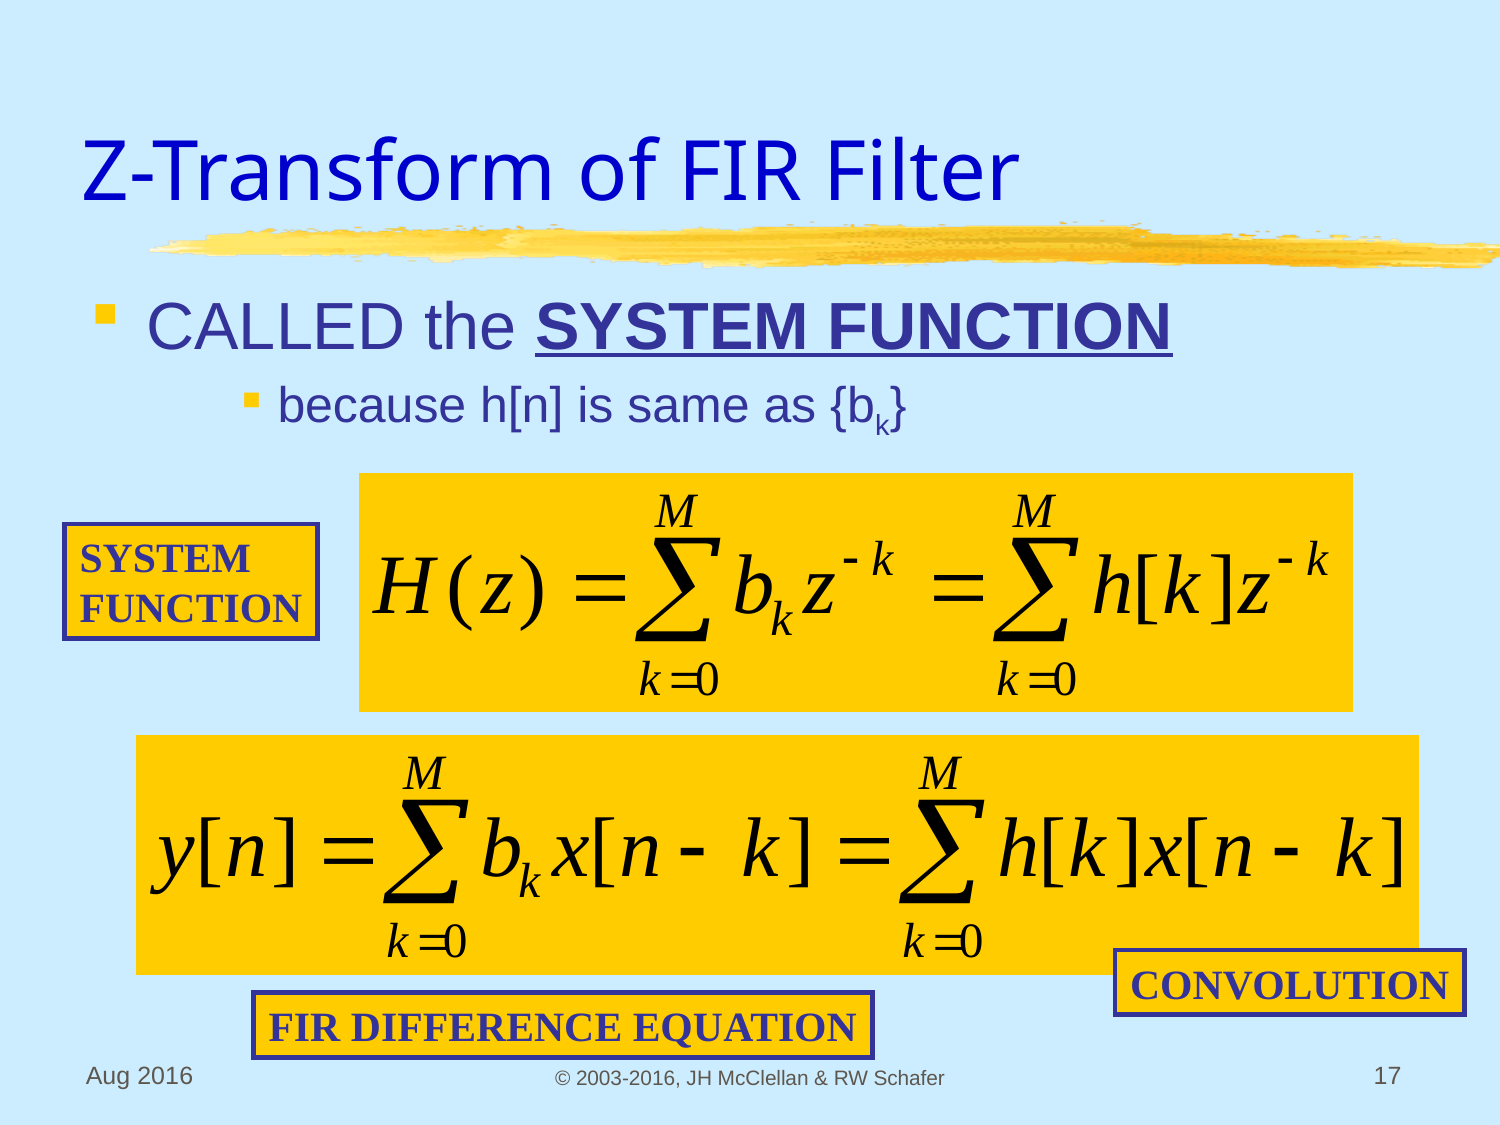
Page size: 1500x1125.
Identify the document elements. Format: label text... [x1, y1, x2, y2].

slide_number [70, 1021, 384, 1098]
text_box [135, 734, 1468, 1063]
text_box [358, 472, 1354, 713]
list CALLED the SYSTEM FUNCTION because h[n] is same as {bk} [74, 274, 1417, 960]
footer © 2003-2016, JH McClellan & RW Schafer [512, 1071, 988, 1098]
text_box SYSTEM FUNCTION [64, 523, 318, 639]
slide_number 17 [1103, 1071, 1417, 1098]
picture [150, 215, 1500, 279]
title Z-Transform of FIR Filter [66, 37, 1342, 226]
